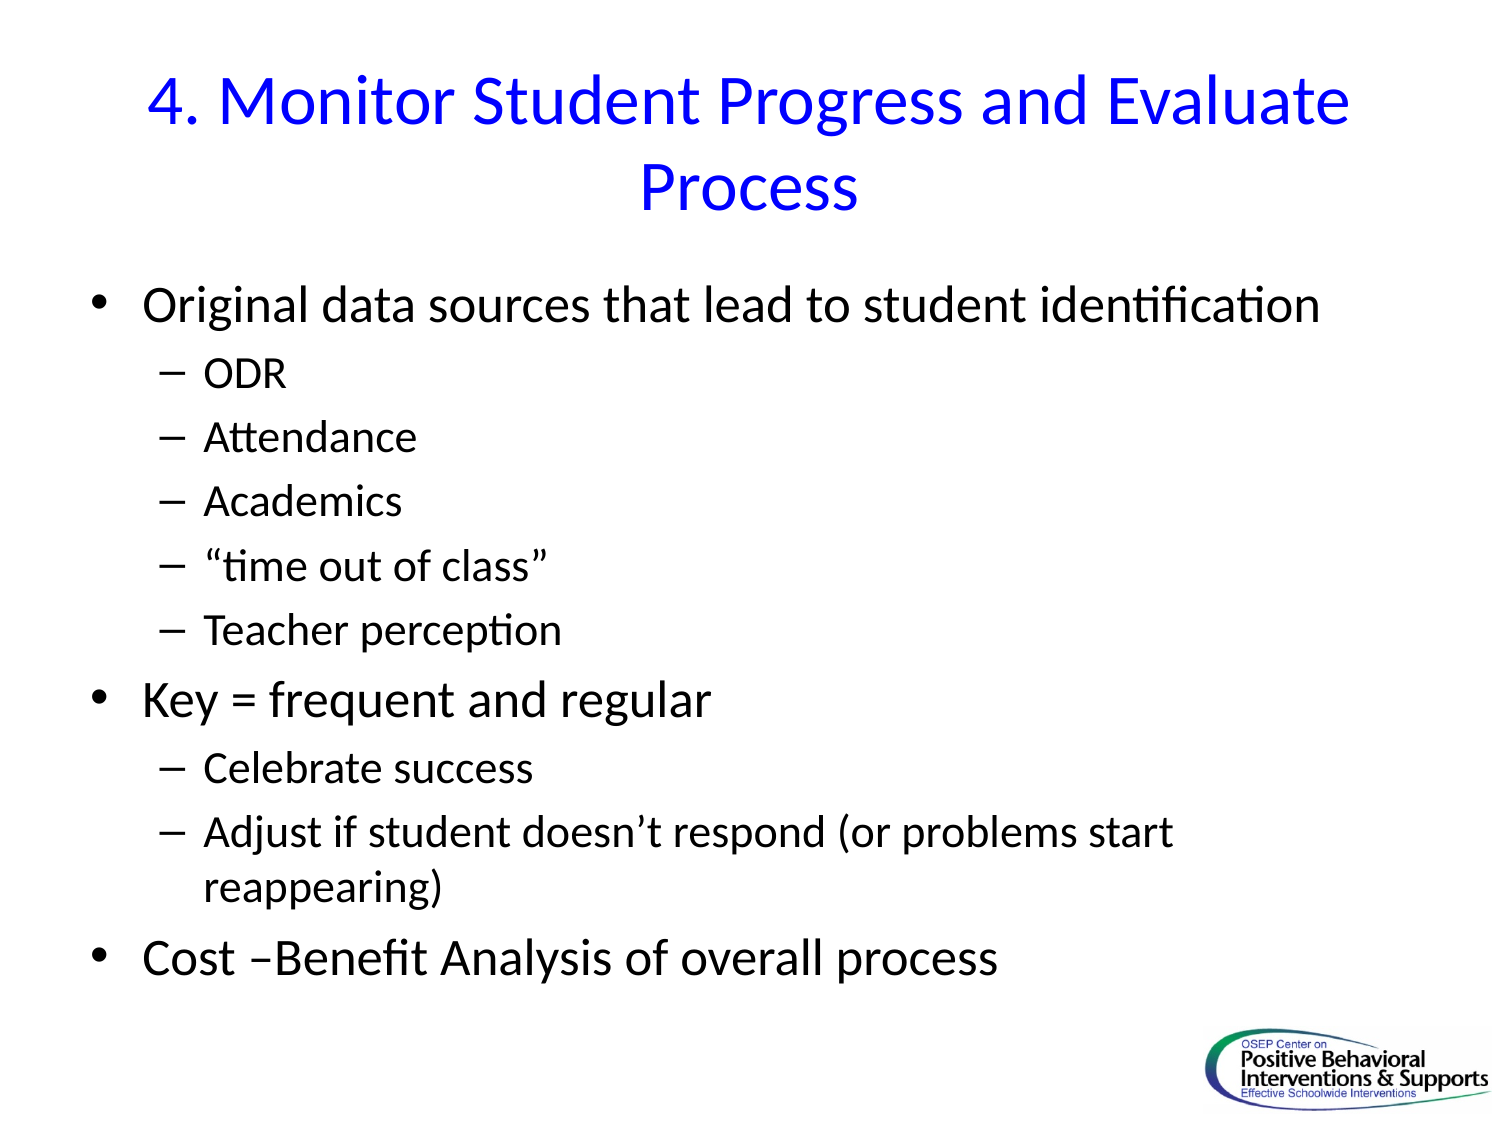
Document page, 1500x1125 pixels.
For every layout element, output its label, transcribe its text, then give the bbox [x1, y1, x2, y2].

title 4. Monitor Student Progress and Evaluate Process [75, 45, 1425, 233]
picture [1203, 1026, 1492, 1114]
list Original data sources that lead to student identification ODR Attendance Academics “time out of class” Teacher perception Key = frequent and regular Celebrate success Adjust if student doesn’t respond (or problems start reappearing) Cost –Benefit Analysis of overall process [75, 262, 1425, 1005]
